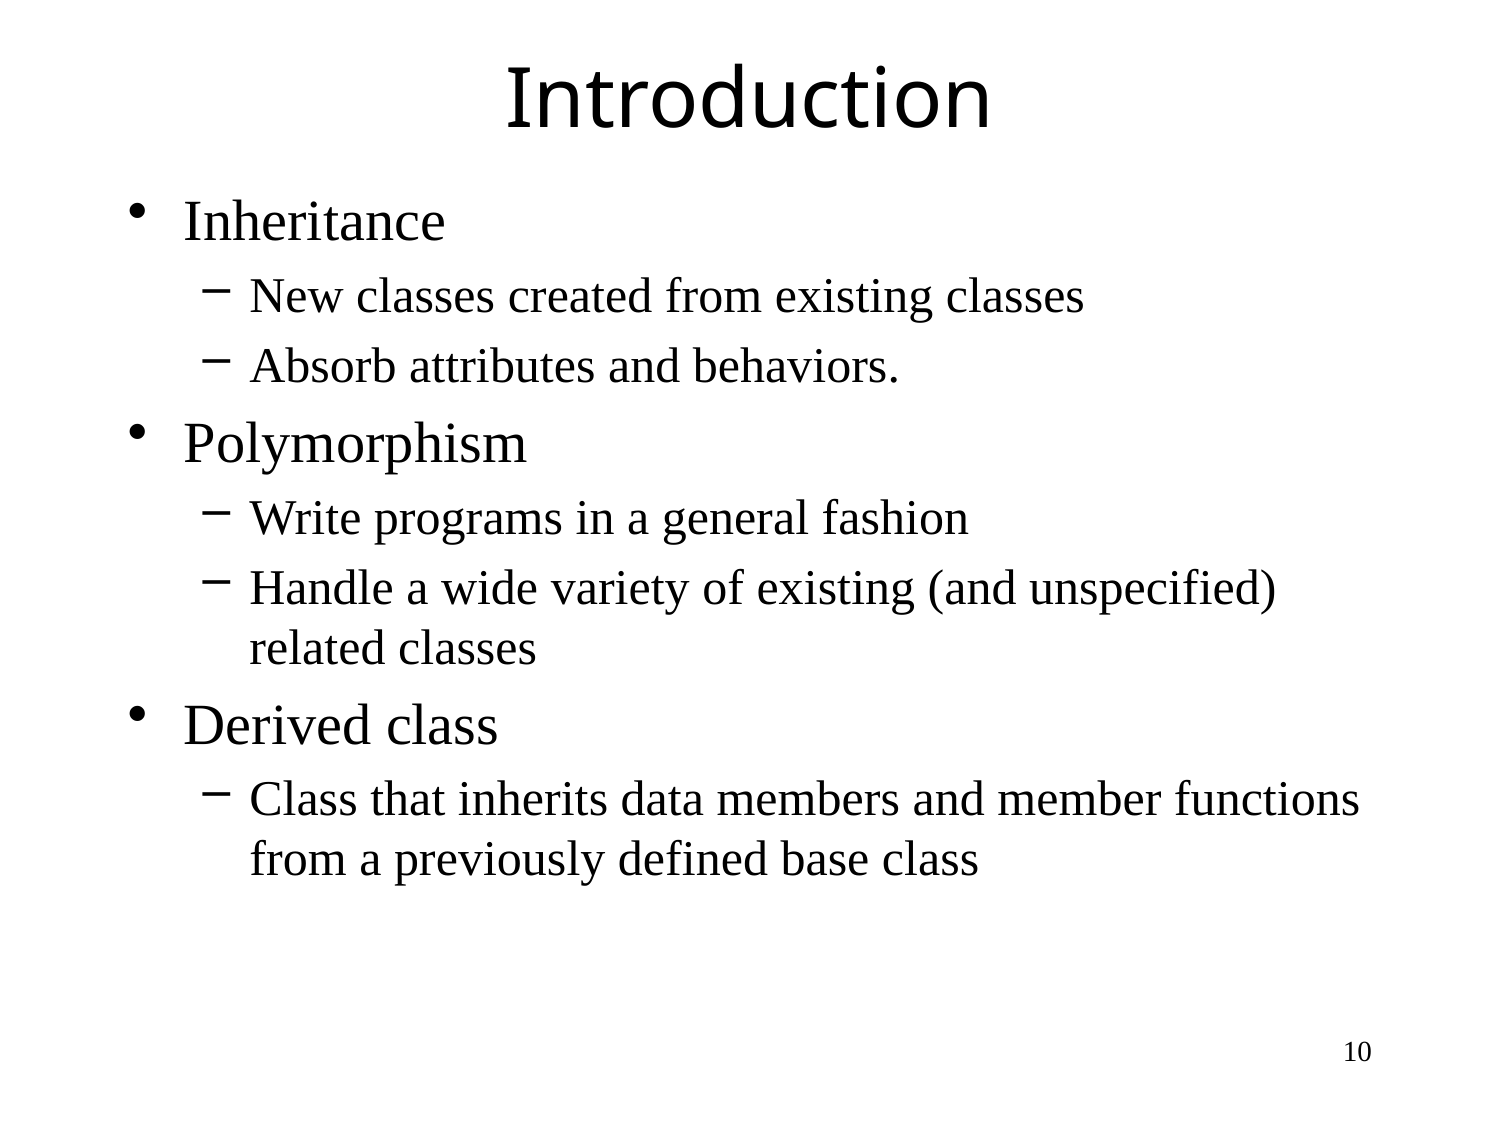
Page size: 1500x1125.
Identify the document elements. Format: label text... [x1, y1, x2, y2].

list Inheritance New classes created from existing classes Absorb attributes and behaviors. Polymorphism Write programs in a general fashion Handle a wide variety of existing (and unspecified) related classes Derived class Class that inherits data members and member functions from a previously defined base class [112, 174, 1388, 1000]
slide_number 10 [1074, 1025, 1388, 1100]
title Introduction [112, 0, 1388, 174]
